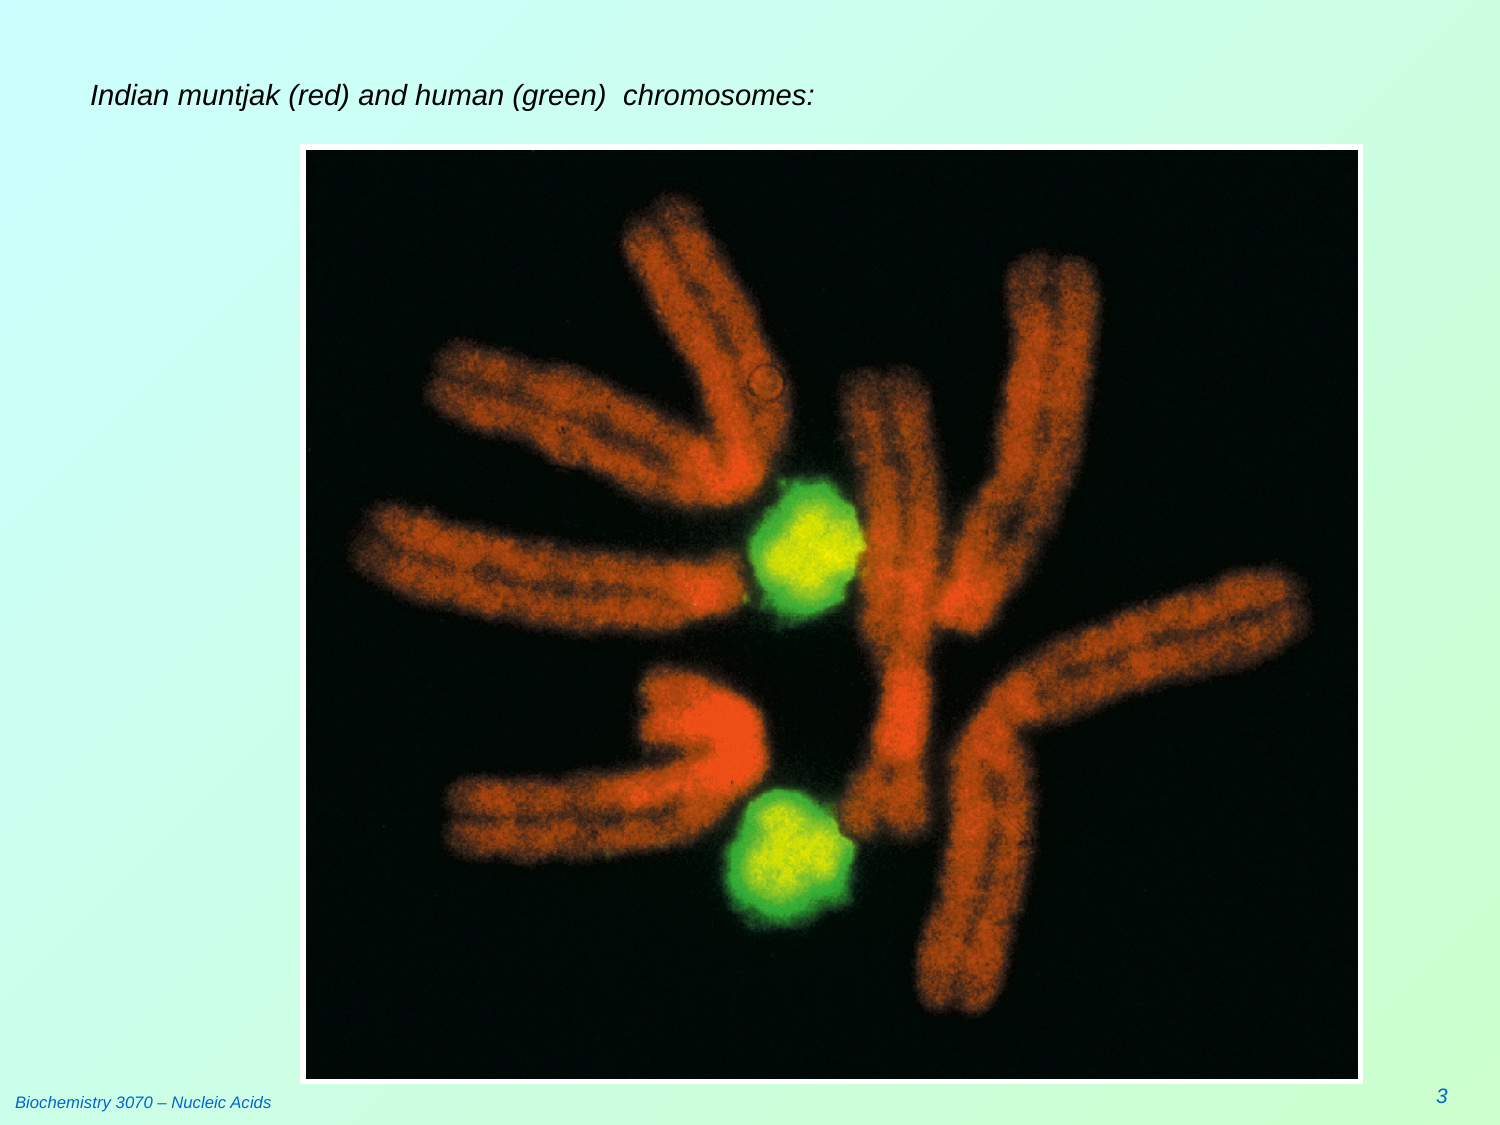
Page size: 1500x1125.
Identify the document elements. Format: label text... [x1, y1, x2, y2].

title Indian muntjak (red) and human (green) chromosomes: [75, 24, 1363, 163]
slide_number 3 [1374, 1074, 1463, 1125]
footer Biochemistry 3070 – Nucleic Acids [0, 1084, 425, 1125]
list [299, 144, 1363, 1084]
